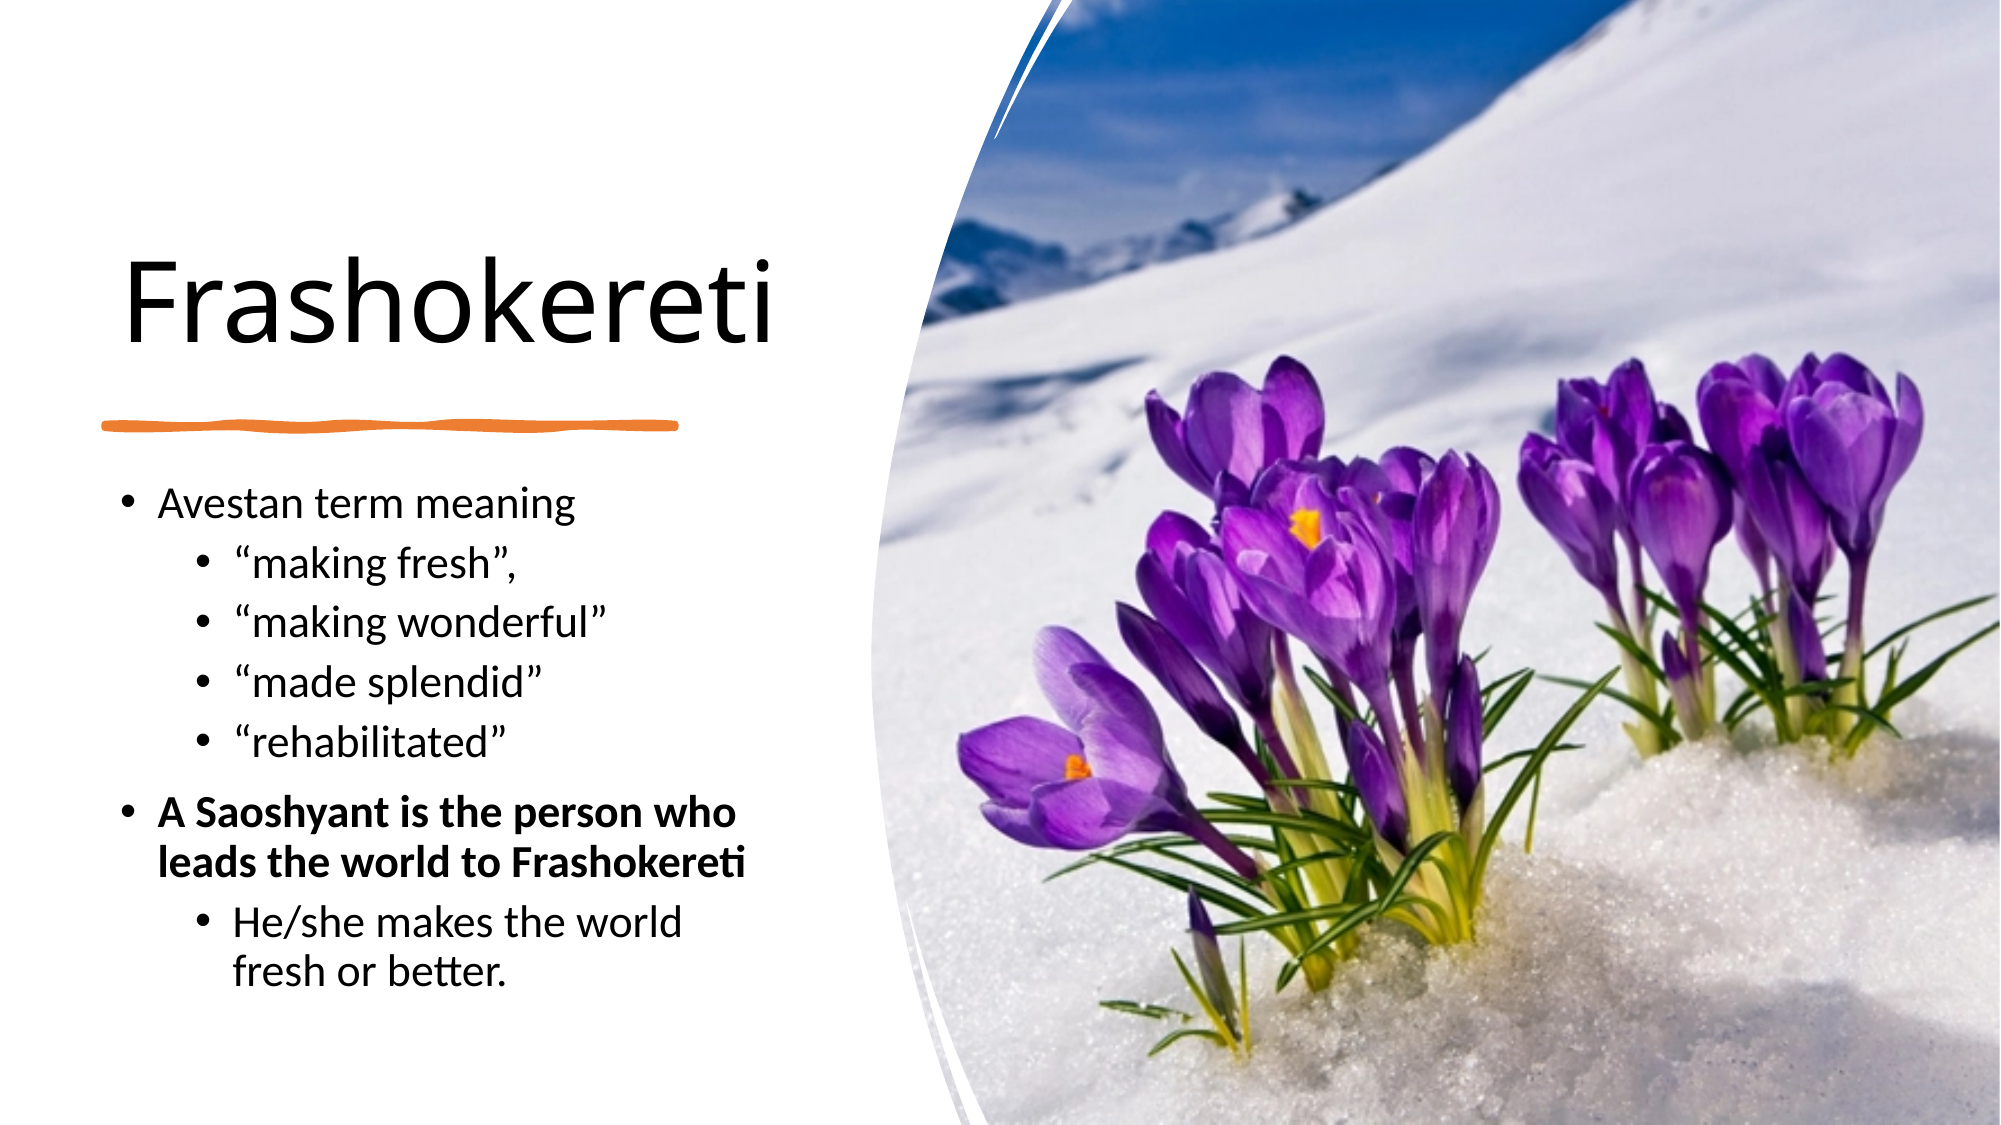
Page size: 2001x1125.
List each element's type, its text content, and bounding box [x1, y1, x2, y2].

picture [871, 0, 2000, 1125]
text_box [0, 0, 871, 1125]
list Avestan term meaning “making fresh”, “making wonderful” “made splendid” “rehabilitated” A Saoshyant is the person who leads the world to Frashokereti He/she makes the world fresh or better. [105, 471, 802, 1016]
text_box [103, 421, 676, 431]
title Frashokereti [105, 53, 822, 375]
